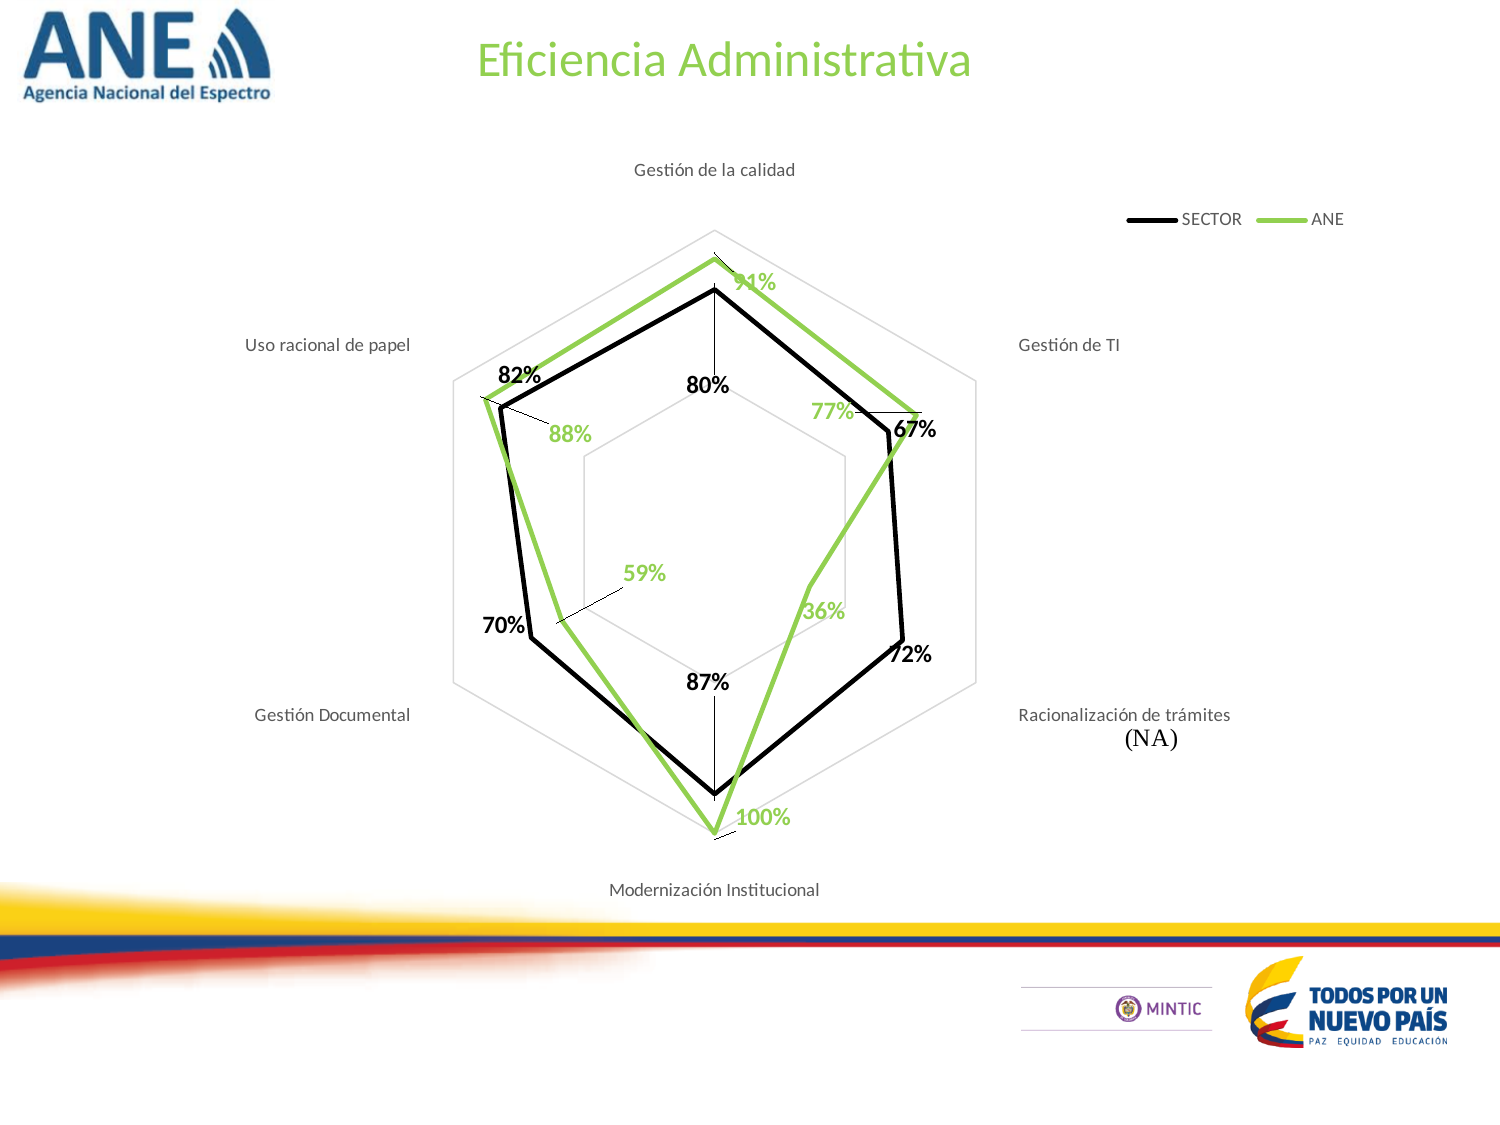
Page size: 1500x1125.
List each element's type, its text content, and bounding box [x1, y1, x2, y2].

picture [0, 919, 1500, 1048]
text_box Eficiencia Administrativa [462, 19, 1035, 102]
chart [0, 104, 1500, 919]
picture [17, 0, 275, 104]
